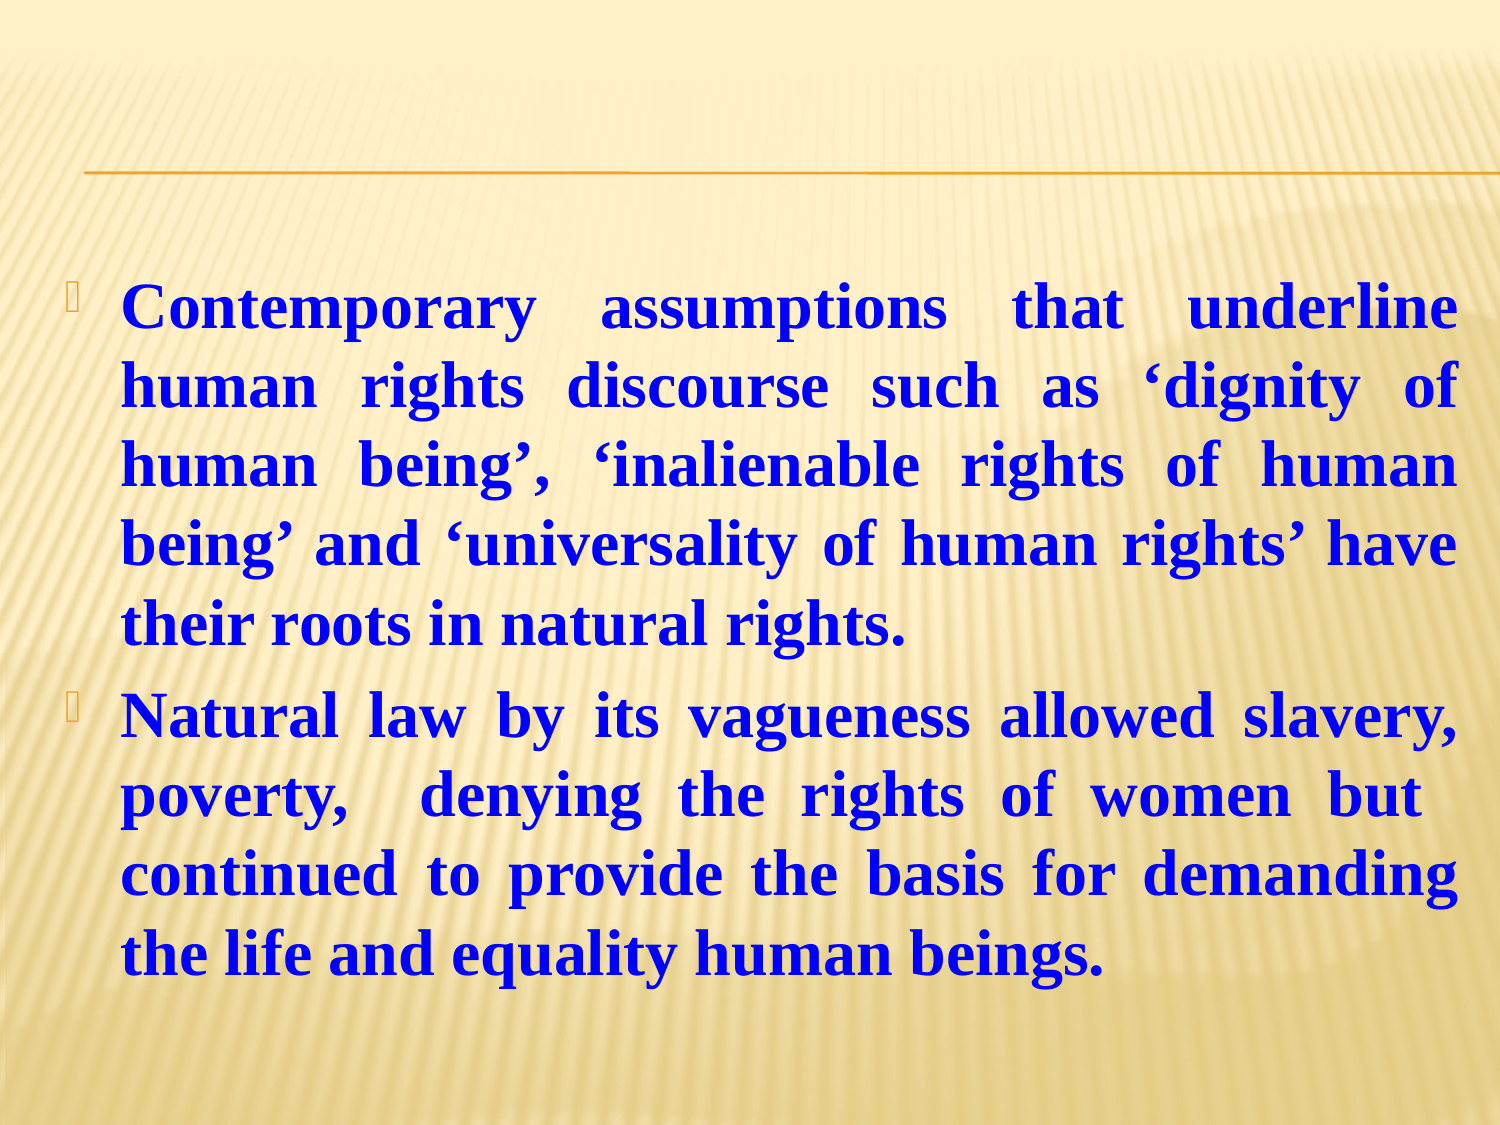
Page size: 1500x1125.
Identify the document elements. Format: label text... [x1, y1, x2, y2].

list Contemporary assumptions that underline human rights discourse such as ‘dignity of human being’, ‘inalienable rights of human being’ and ‘universality of human rights’ have their roots in natural rights. Natural law by its vagueness allowed slavery, poverty, denying the rights of women but continued to provide the basis for demanding the life and equality human beings. [50, 254, 1475, 998]
